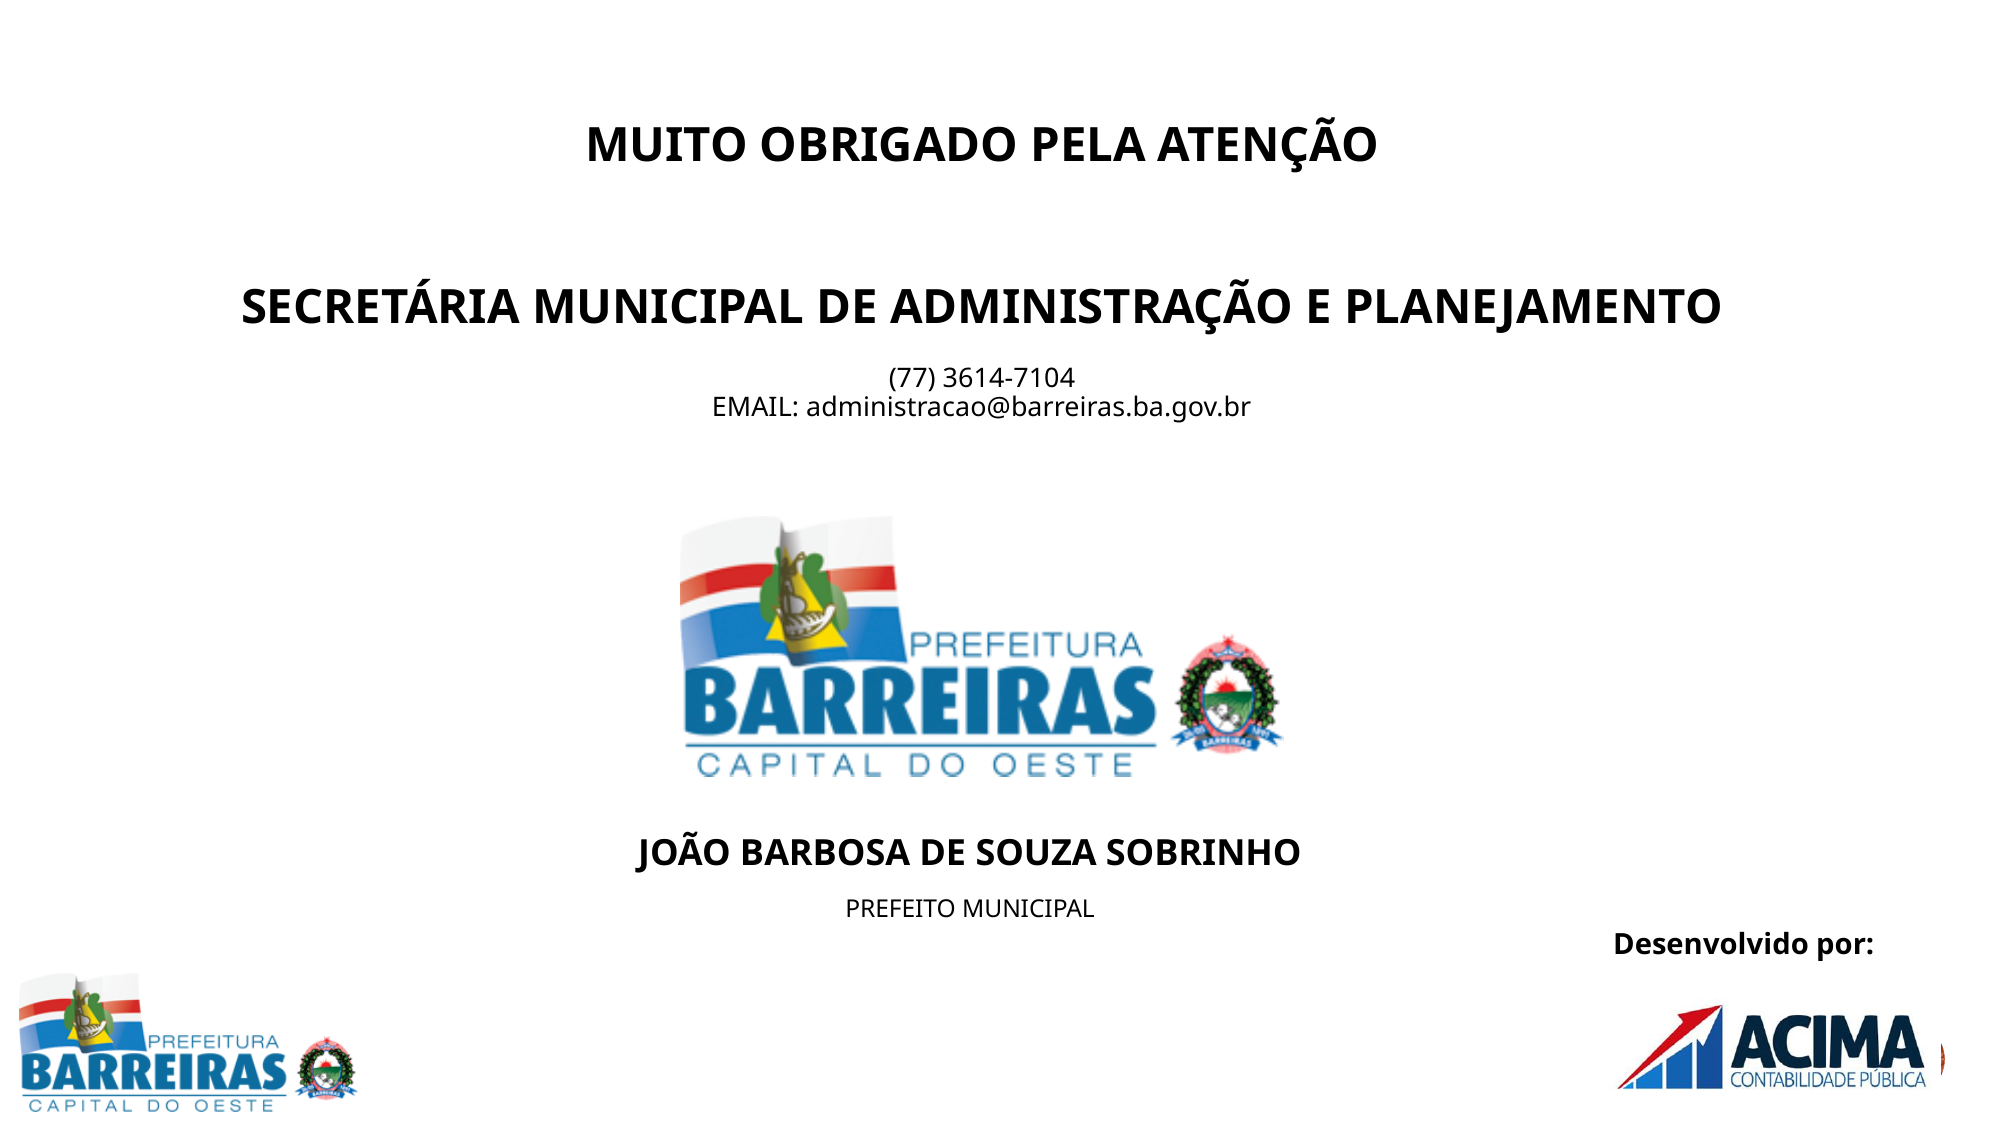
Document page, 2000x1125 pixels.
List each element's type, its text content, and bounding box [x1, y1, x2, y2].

text_box Desenvolvido por: [1574, 918, 1913, 968]
picture [19, 973, 358, 1112]
text_box MUITO OBRIGADO PELA ATENÇÃO SECRETÁRIA MUNICIPAL DE ADMINISTRAÇÃO E PLANEJAMENTO (77) 3614-7104 EMAIL: administracao@barreiras.ba.gov.br [220, 113, 1744, 467]
picture [1602, 964, 1941, 1117]
picture [680, 516, 1284, 777]
text_box JOÃO BARBOSA DE SOUZA SOBRINHO PREFEITO MUNICIPAL [591, 827, 1350, 953]
